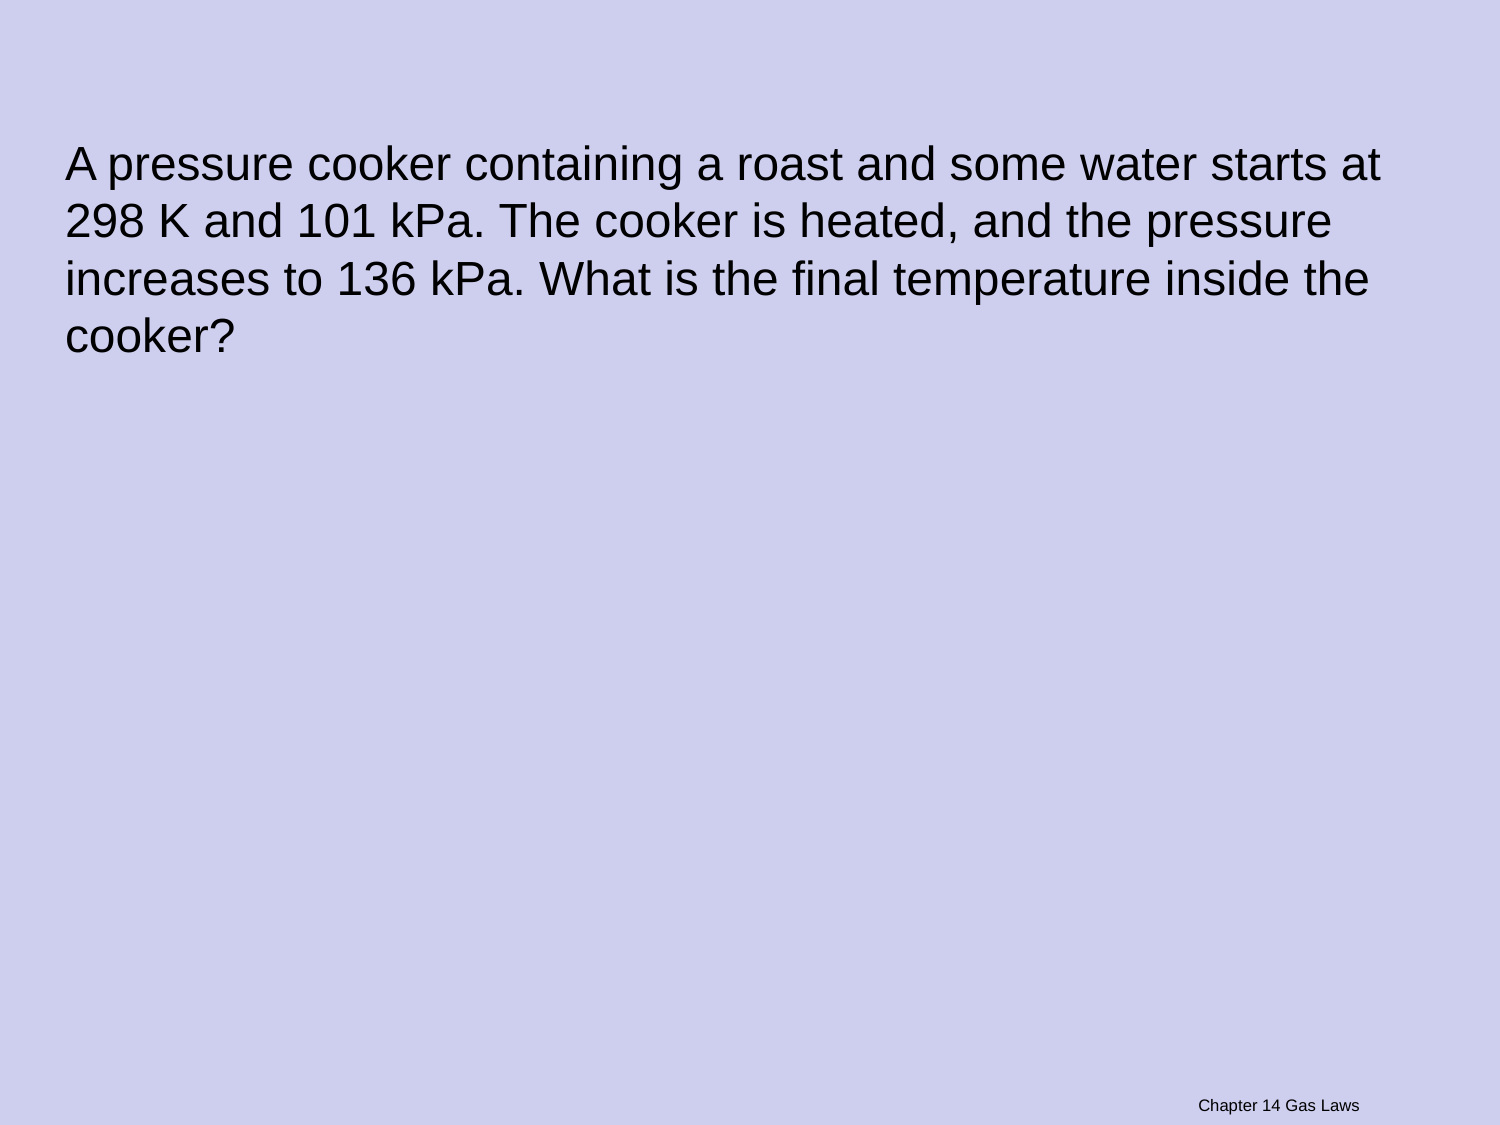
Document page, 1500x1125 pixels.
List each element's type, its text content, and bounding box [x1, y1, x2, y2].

text_box A pressure cooker containing a roast and some water starts at 298 K and 101 kPa. The cooker is heated, and the pressure increases to 136 kPa. What is the final temperature inside the cooker? [50, 124, 1450, 370]
footer Chapter 14 Gas Laws [650, 1087, 1375, 1125]
